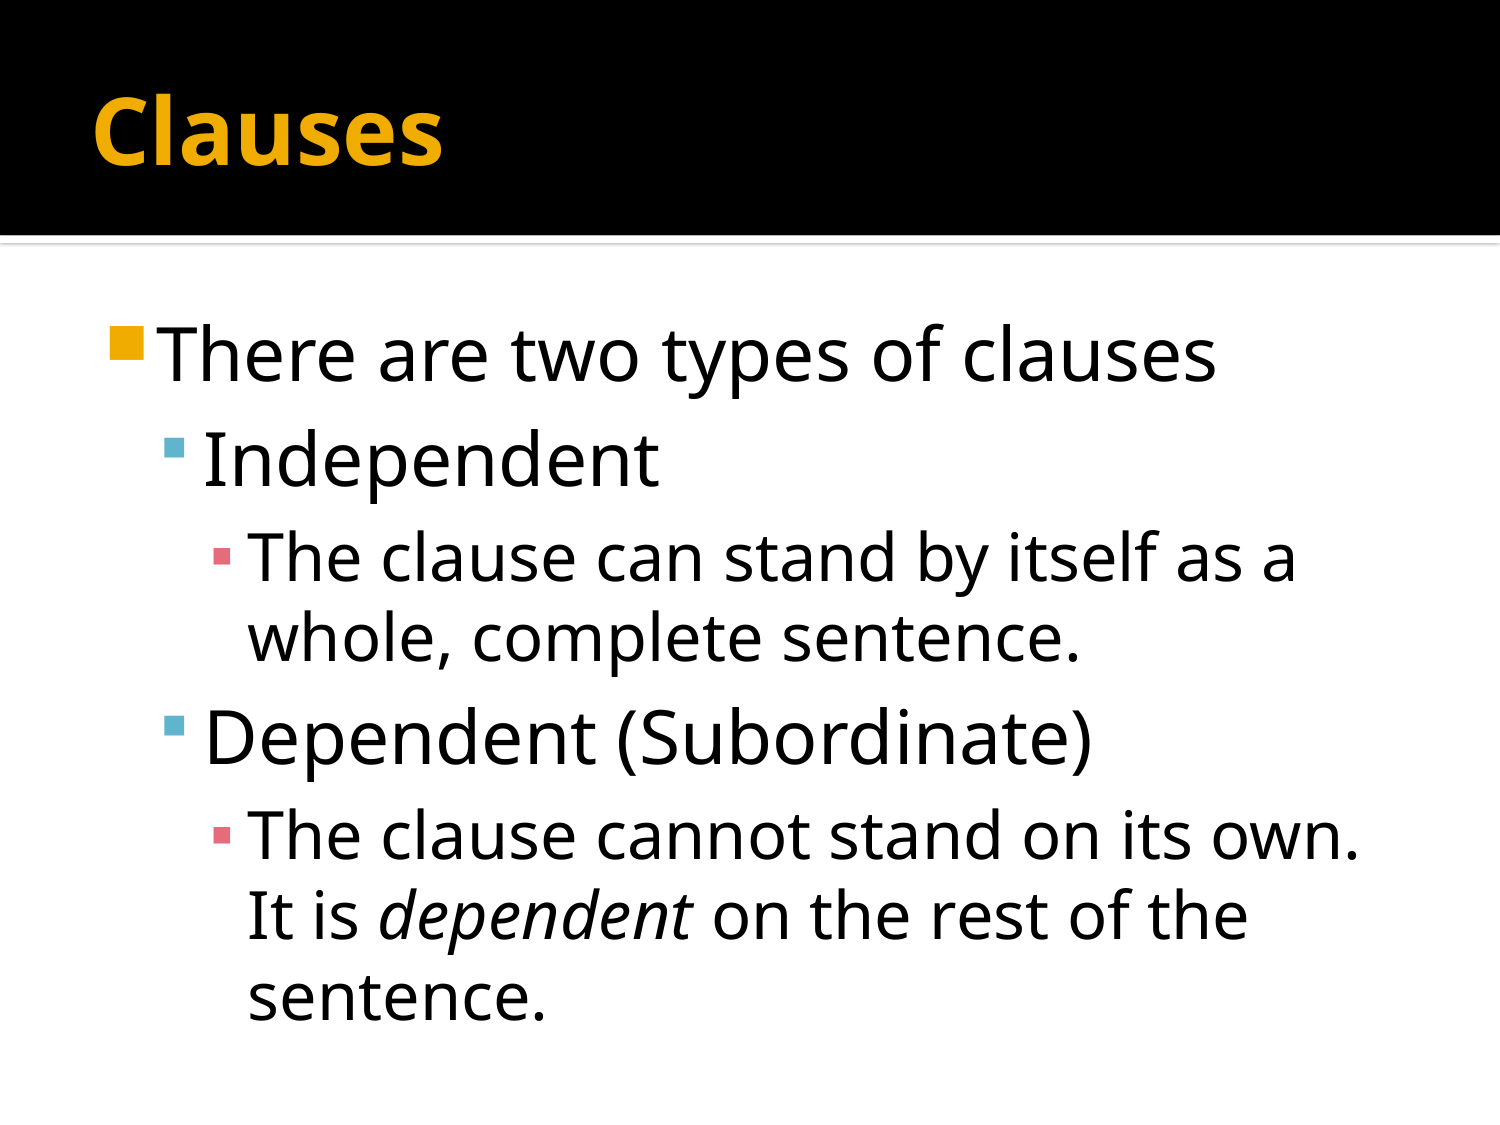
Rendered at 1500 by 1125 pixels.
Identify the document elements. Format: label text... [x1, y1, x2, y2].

title Clauses [75, 25, 1425, 231]
list There are two types of clauses Independent The clause can stand by itself as a whole, complete sentence. Dependent (Subordinate) The clause cannot stand on its own. It is dependent on the rest of the sentence. [75, 291, 1425, 1050]
